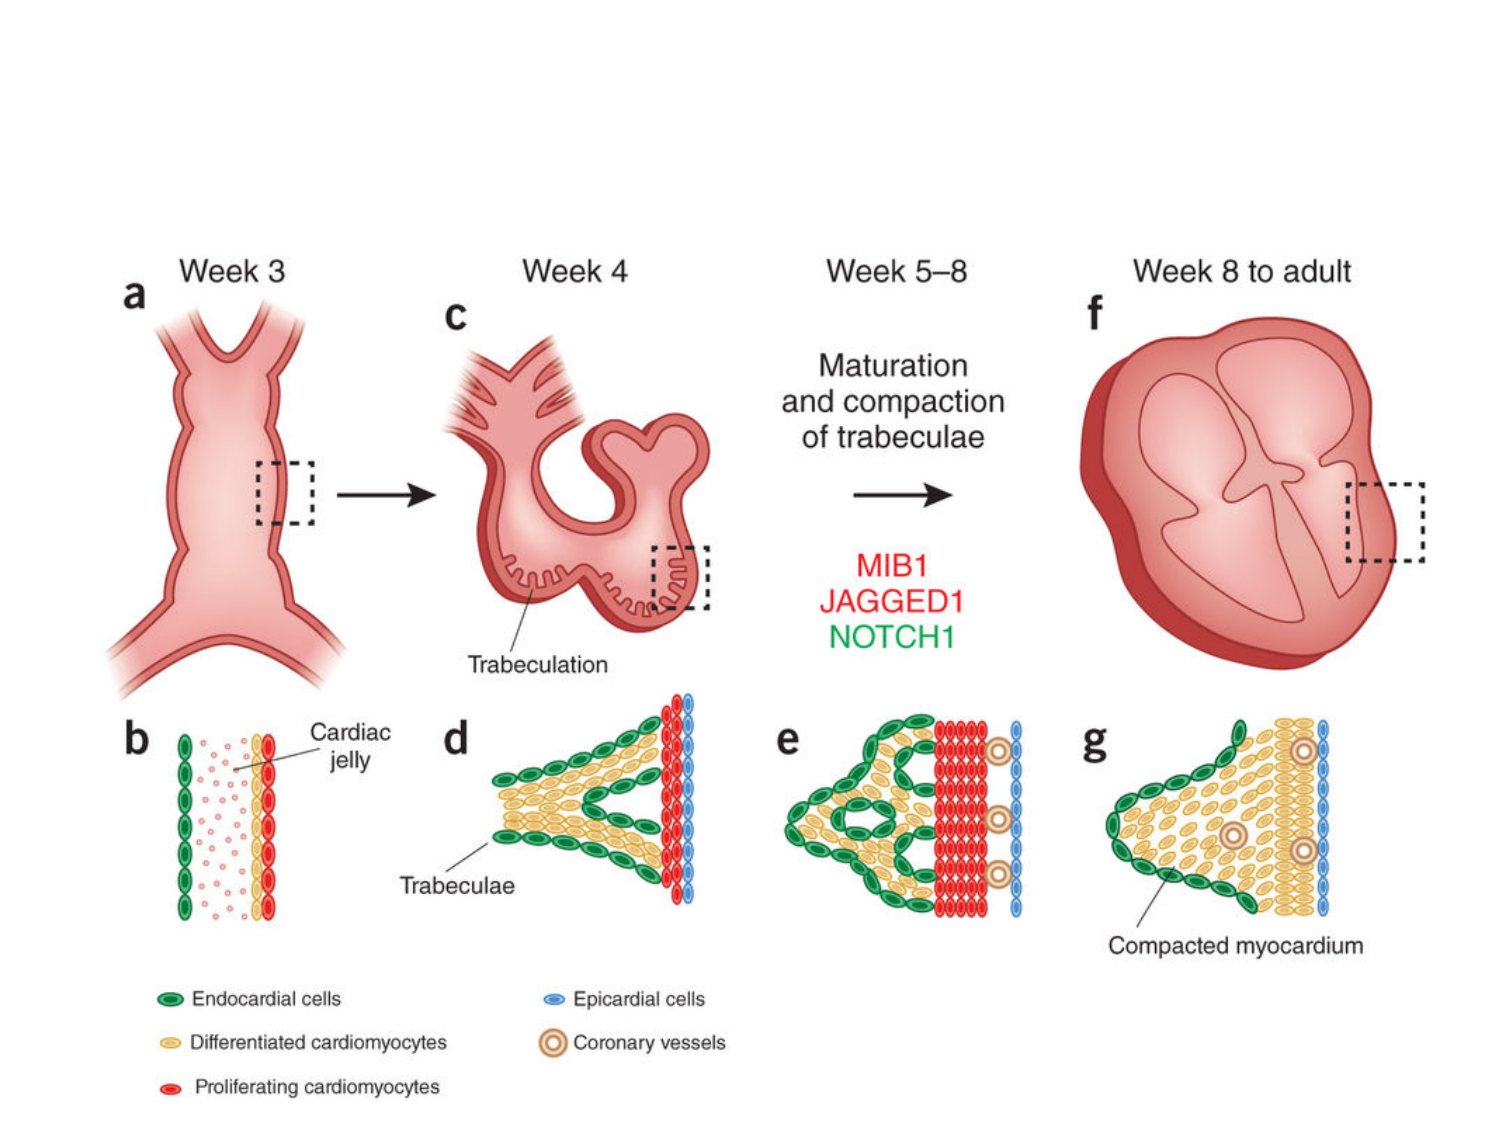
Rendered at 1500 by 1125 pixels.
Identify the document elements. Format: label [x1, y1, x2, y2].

list [100, 255, 1429, 1103]
